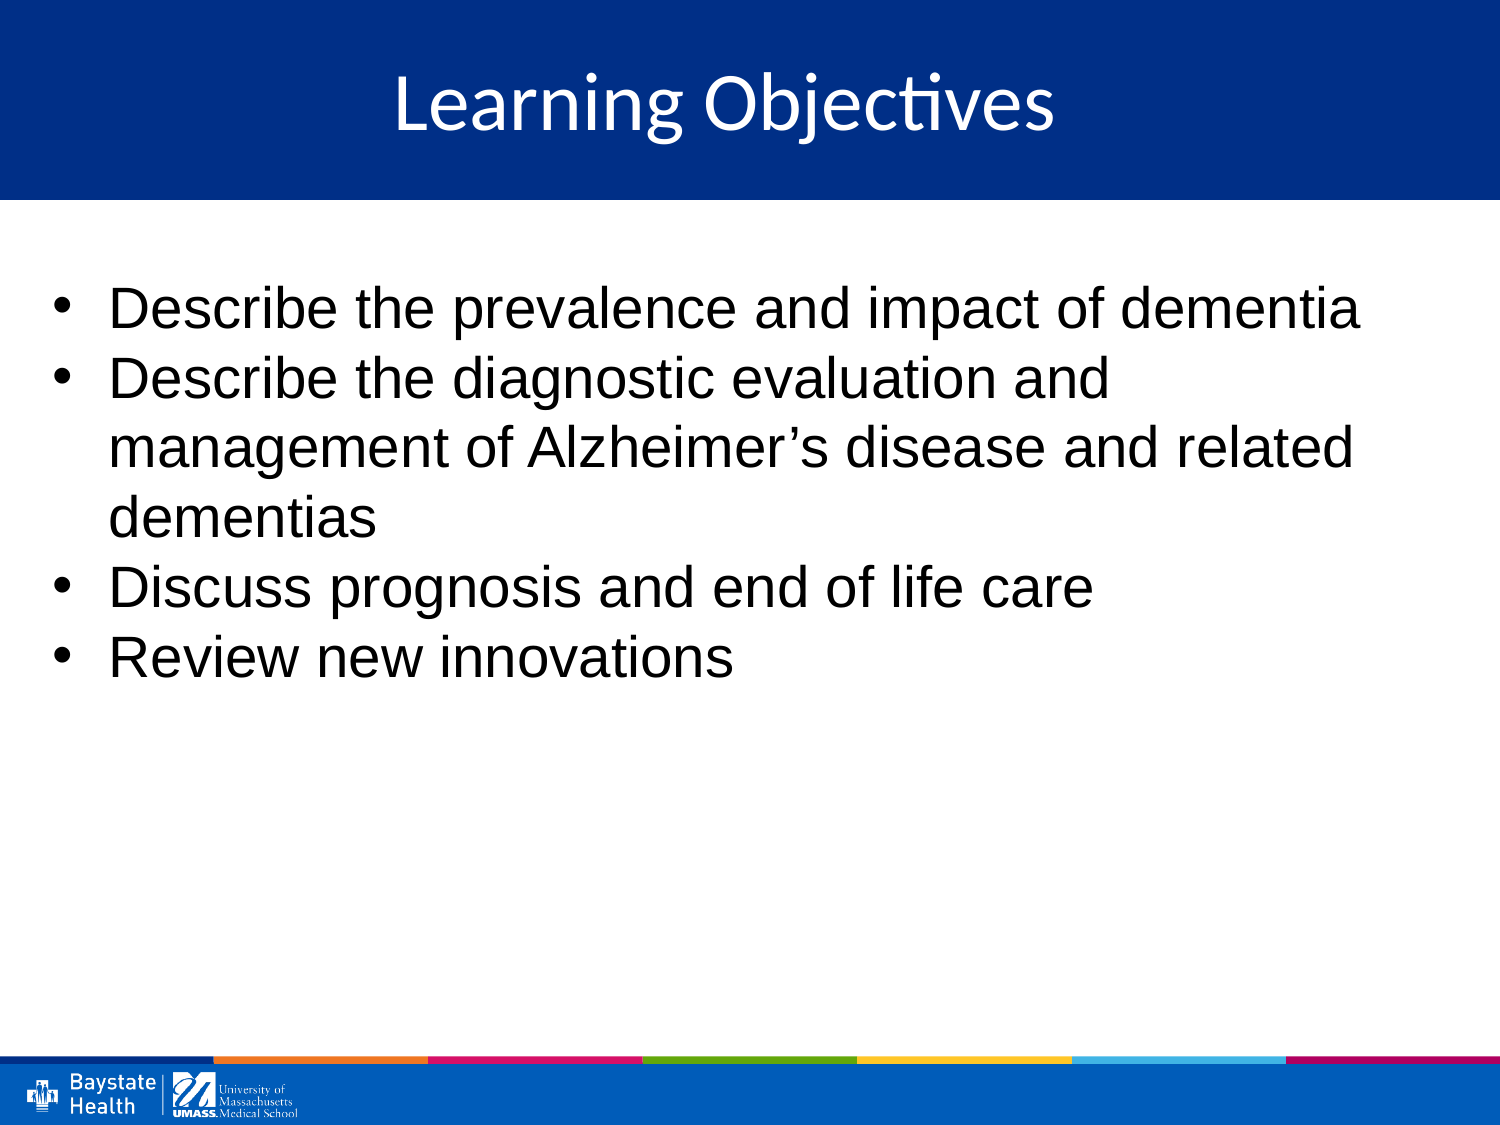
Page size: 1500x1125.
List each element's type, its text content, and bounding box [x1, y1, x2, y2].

title Learning Objectives [50, 20, 1400, 175]
list Describe the prevalence and impact of dementia Describe the diagnostic evaluation and management of Alzheimer’s disease and related dementias Discuss prognosis and end of life care Review new innovations [37, 262, 1475, 1005]
picture [26, 1071, 298, 1118]
